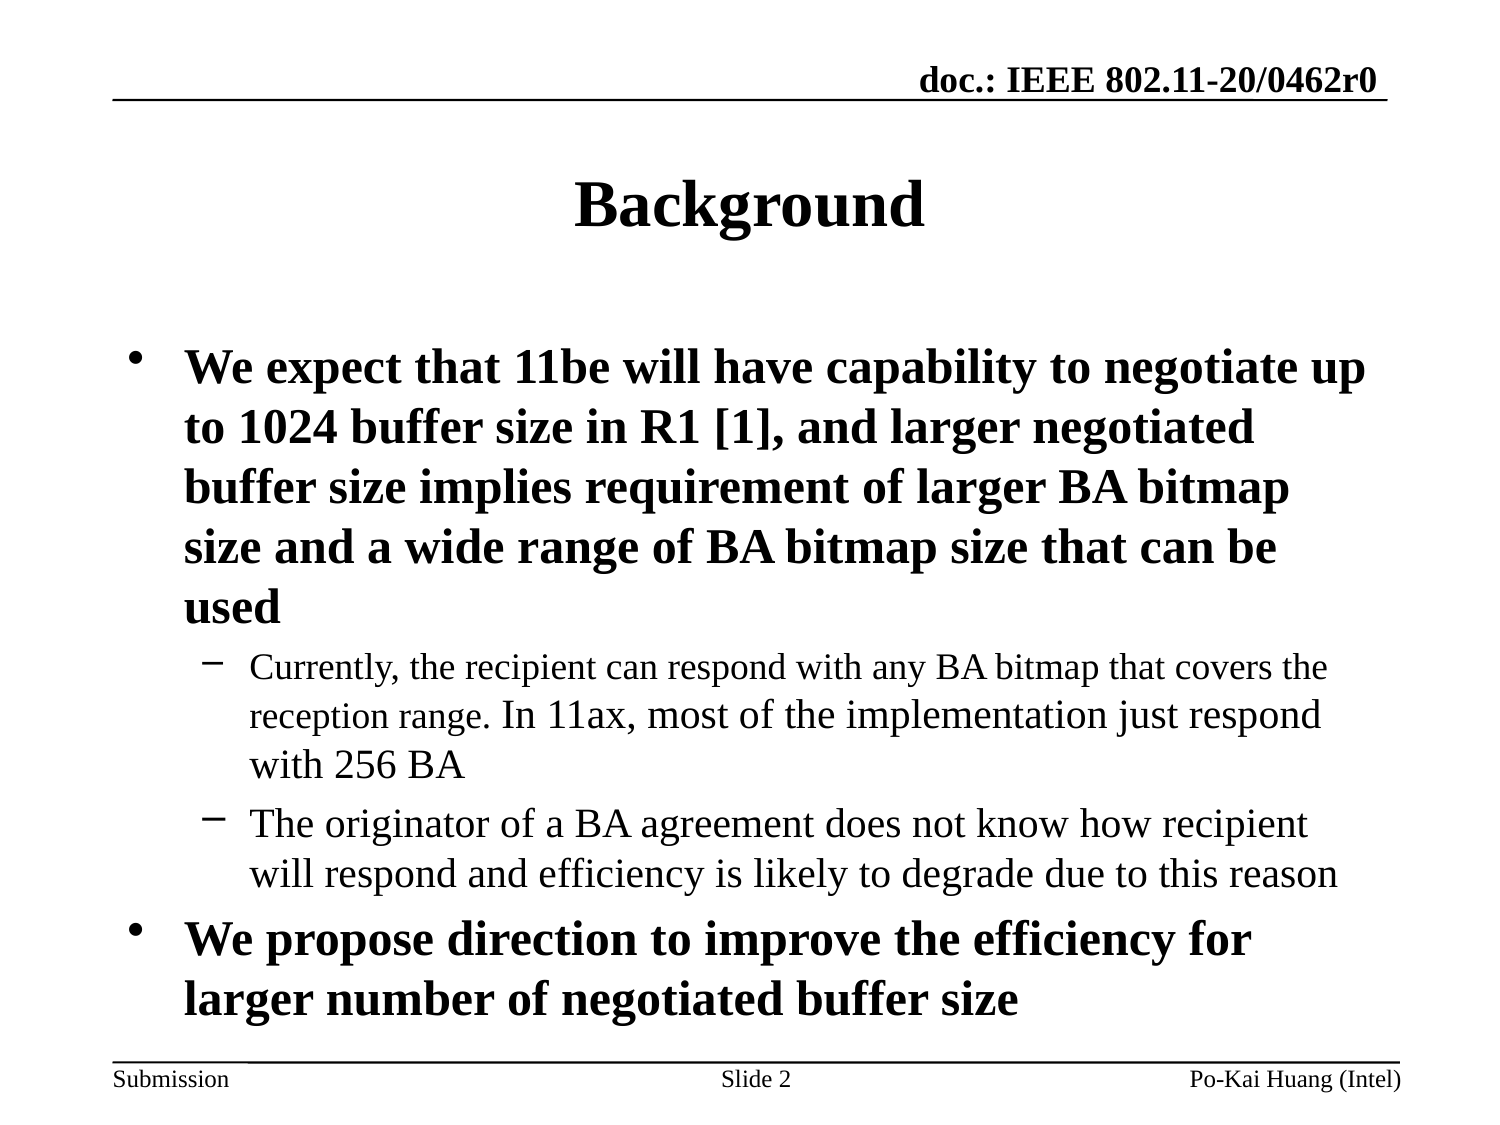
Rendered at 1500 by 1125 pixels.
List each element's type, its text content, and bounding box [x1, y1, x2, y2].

title Background [112, 112, 1388, 288]
list We expect that 11be will have capability to negotiate up to 1024 buffer size in R1 [1], and larger negotiated buffer size implies requirement of larger BA bitmap size and a wide range of BA bitmap size that can be used Currently, the recipient can respond with any BA bitmap that covers the reception range. In 11ax, most of the implementation just respond with 256 BA The originator of a BA agreement does not know how recipient will respond and efficiency is likely to degrade due to this reason We propose direction to improve the efficiency for larger number of negotiated buffer size [112, 326, 1388, 1002]
footer Po-Kai Huang (Intel) [1186, 1061, 1402, 1093]
slide_number Slide 2 [712, 1061, 800, 1093]
